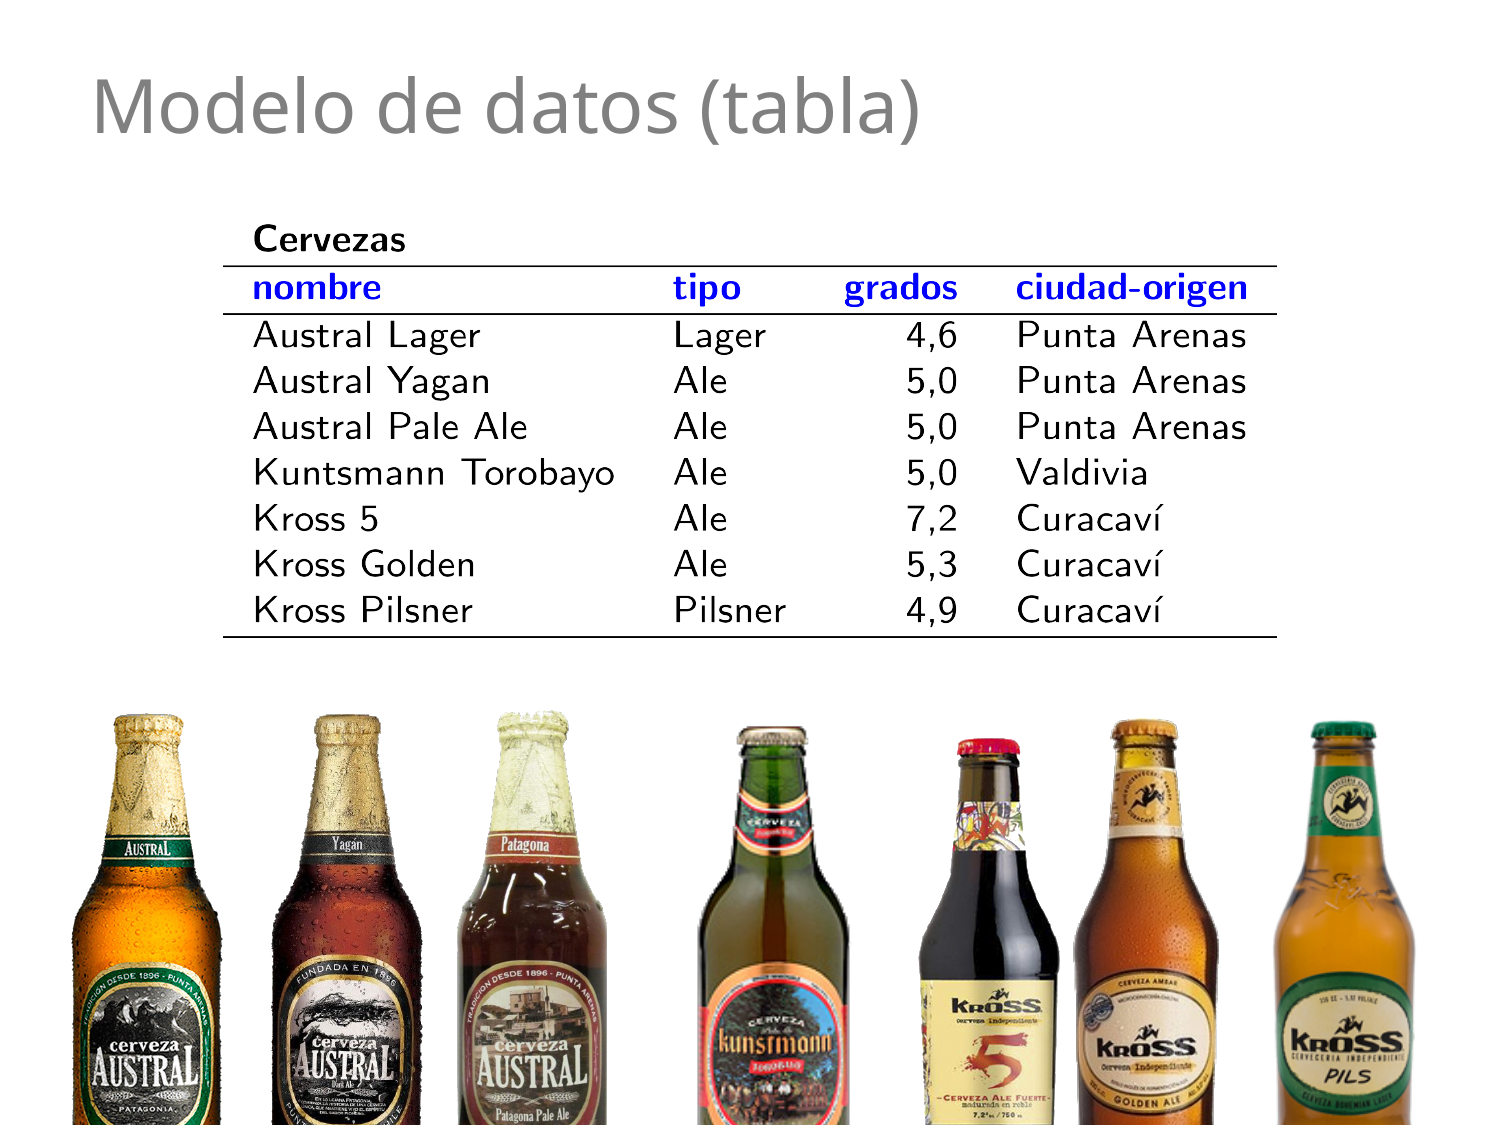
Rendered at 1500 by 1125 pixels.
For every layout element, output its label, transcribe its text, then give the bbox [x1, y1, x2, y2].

title Modelo de datos (tabla) [75, 45, 1425, 163]
picture [0, 701, 436, 1125]
picture [456, 699, 614, 1125]
picture [912, 693, 1488, 1125]
picture [223, 224, 1278, 638]
picture [668, 723, 875, 1125]
